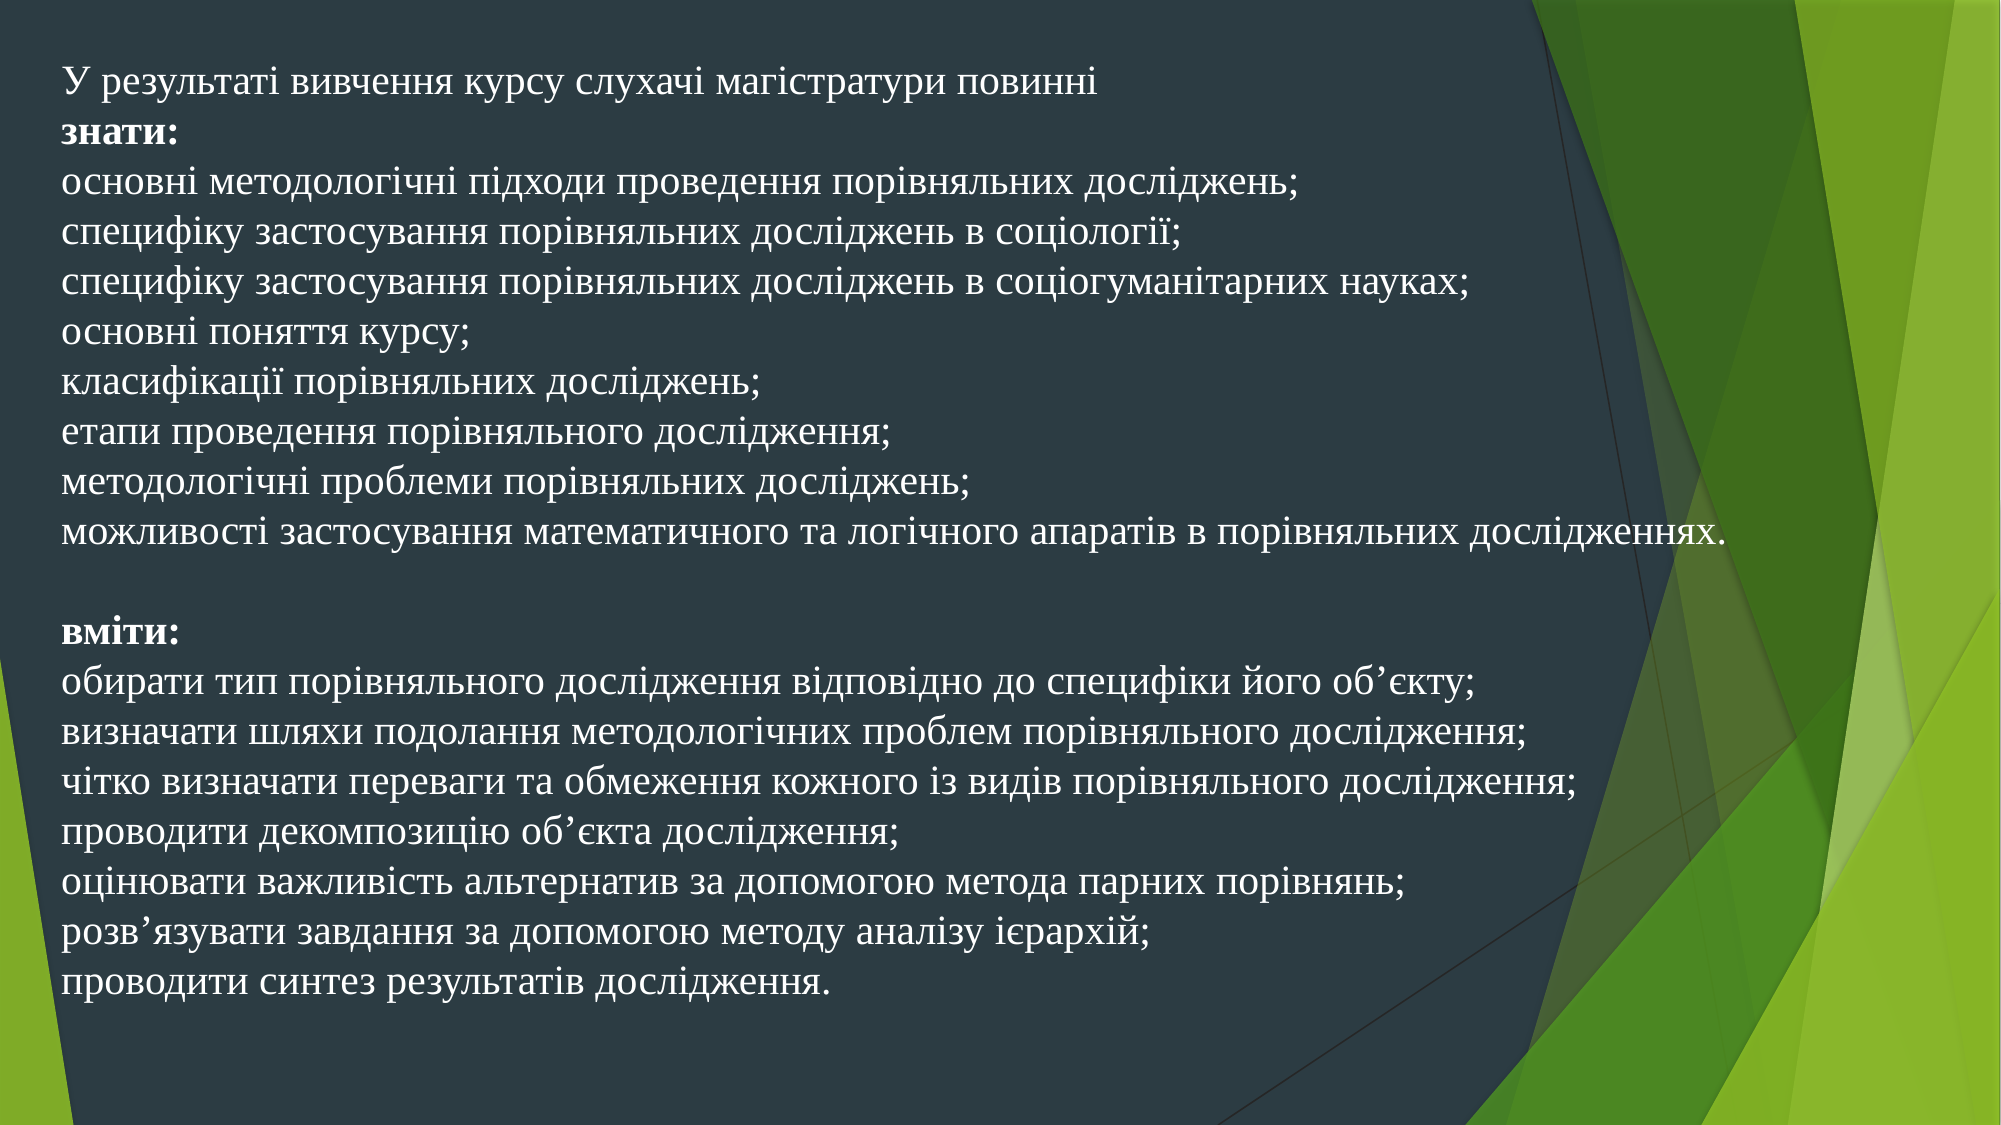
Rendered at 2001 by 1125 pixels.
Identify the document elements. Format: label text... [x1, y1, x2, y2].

text_box У результаті вивчення курсу слухачі магістратури повинні знати: основні методологічні підходи проведення порівняльних досліджень; специфіку застосування порівняльних досліджень в соціології; специфіку застосування порівняльних досліджень в соціогуманітарних науках; основні поняття курсу; класифікації порівняльних досліджень; етапи проведення порівняльного дослідження; методологічні проблеми порівняльних досліджень; можливості застосування математичного та логічного апаратів в порівняльних дослідженнях. вміти: обирати тип порівняльного дослідження відповідно до специфіки його об’єкту; визначати шляхи подолання методологічних проблем порівняльного дослідження; чітко визначати переваги та обмеження кожного із видів порівняльного дослідження; проводити декомпозицію об’єкта дослідження; оцінювати важливість альтернатив за допомогою метода парних порівнянь; розв’язувати завдання за допомогою методу аналізу ієрархій; проводити синтез результатів дослідження. [46, 45, 1831, 1116]
